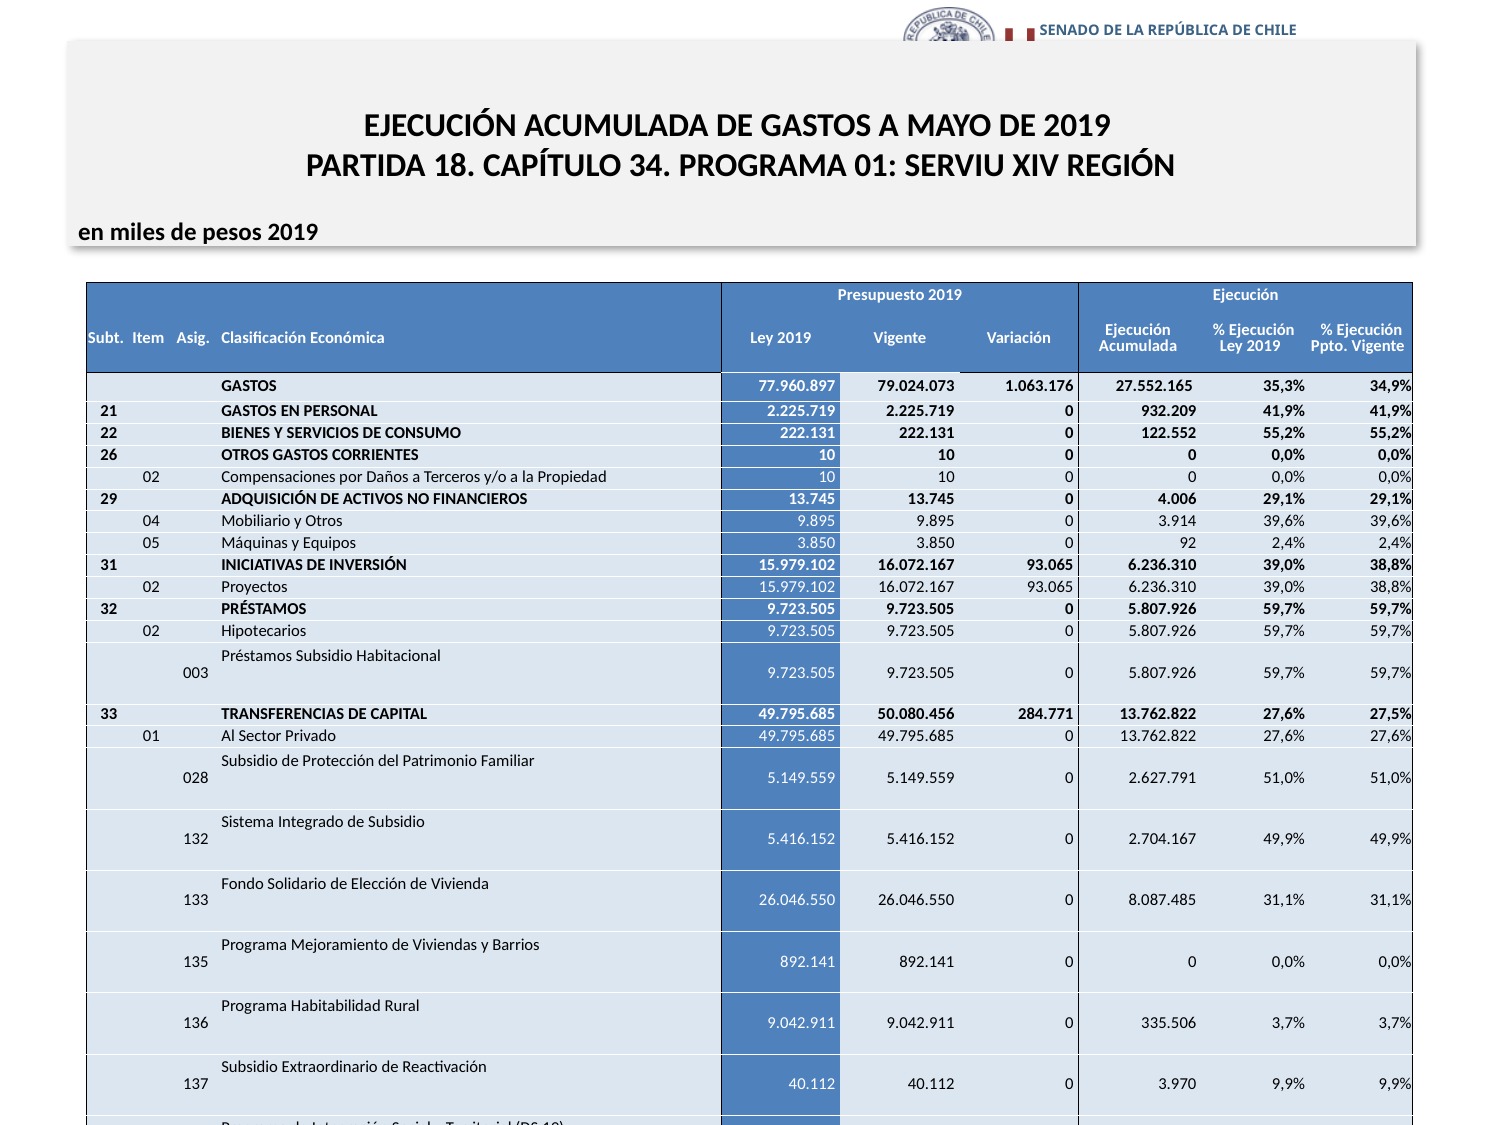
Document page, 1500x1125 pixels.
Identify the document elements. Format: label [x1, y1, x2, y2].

table_cell [722, 555, 1078, 576]
table_cell [1079, 468, 1412, 489]
table_cell [1079, 705, 1412, 725]
table_cell [1079, 446, 1412, 467]
table_cell [1079, 1055, 1412, 1115]
table_cell [87, 402, 721, 423]
table_cell [87, 932, 721, 992]
table_cell [1079, 533, 1412, 554]
table_cell [1079, 511, 1412, 532]
table_cell [1079, 1116, 1412, 1125]
table_cell [722, 533, 1078, 554]
table_cell [87, 871, 721, 931]
table_cell [722, 1116, 1078, 1125]
table_cell [722, 490, 1078, 510]
table_cell [1079, 305, 1412, 372]
table_cell [722, 599, 1078, 620]
table_cell [722, 577, 1078, 598]
table_cell [722, 643, 1078, 704]
table_cell [722, 424, 1078, 445]
table_cell [87, 705, 721, 725]
table_cell [87, 555, 721, 576]
table_cell [87, 373, 721, 401]
table_cell [1079, 621, 1412, 642]
table_cell [87, 446, 721, 467]
table_cell [722, 810, 1078, 870]
table_cell [87, 490, 721, 510]
table_cell [1079, 748, 1412, 809]
table_cell [87, 599, 721, 620]
table_cell [87, 305, 721, 372]
table_cell [87, 1055, 721, 1115]
table_cell [1079, 932, 1412, 992]
table_cell [722, 468, 1078, 489]
table_cell [87, 577, 721, 598]
table_cell [722, 402, 1078, 423]
picture [903, 7, 997, 41]
table_cell [87, 468, 721, 489]
table_cell [87, 726, 721, 747]
table_cell [722, 726, 1078, 747]
table_cell [87, 424, 721, 445]
table_cell [1079, 373, 1412, 401]
table_cell [87, 993, 721, 1054]
table_cell [722, 993, 1078, 1054]
table_cell [722, 446, 1078, 467]
table_cell [722, 373, 1078, 401]
title [67, 41, 1415, 246]
table_cell [1079, 577, 1412, 598]
text_box [63, 208, 1414, 283]
table_cell [1079, 993, 1412, 1054]
table_cell [722, 705, 1078, 725]
table_cell [1079, 490, 1412, 510]
table_cell [87, 748, 721, 809]
table_cell [87, 533, 721, 554]
table_cell [1079, 402, 1412, 423]
table_cell [1079, 871, 1412, 931]
table_cell [1079, 726, 1412, 747]
table_cell [1079, 599, 1412, 620]
table_cell [722, 621, 1078, 642]
table_cell [722, 511, 1078, 532]
table_cell [722, 1055, 1078, 1115]
slide_number [1413, 1042, 1425, 1103]
table_cell [722, 305, 1078, 372]
table_header [722, 283, 1078, 305]
table_cell [722, 932, 1078, 992]
table_cell [1079, 424, 1412, 445]
table_header [87, 283, 721, 305]
table_cell [1079, 555, 1412, 576]
table_cell [87, 643, 721, 704]
table_cell [722, 748, 1078, 809]
table_cell [722, 871, 1078, 931]
table_cell [1079, 643, 1412, 704]
table_cell [87, 810, 721, 870]
table_cell [1079, 810, 1412, 870]
table_cell [87, 511, 721, 532]
table_cell [87, 1116, 721, 1125]
table_cell [87, 621, 721, 642]
table_header [1079, 283, 1412, 305]
